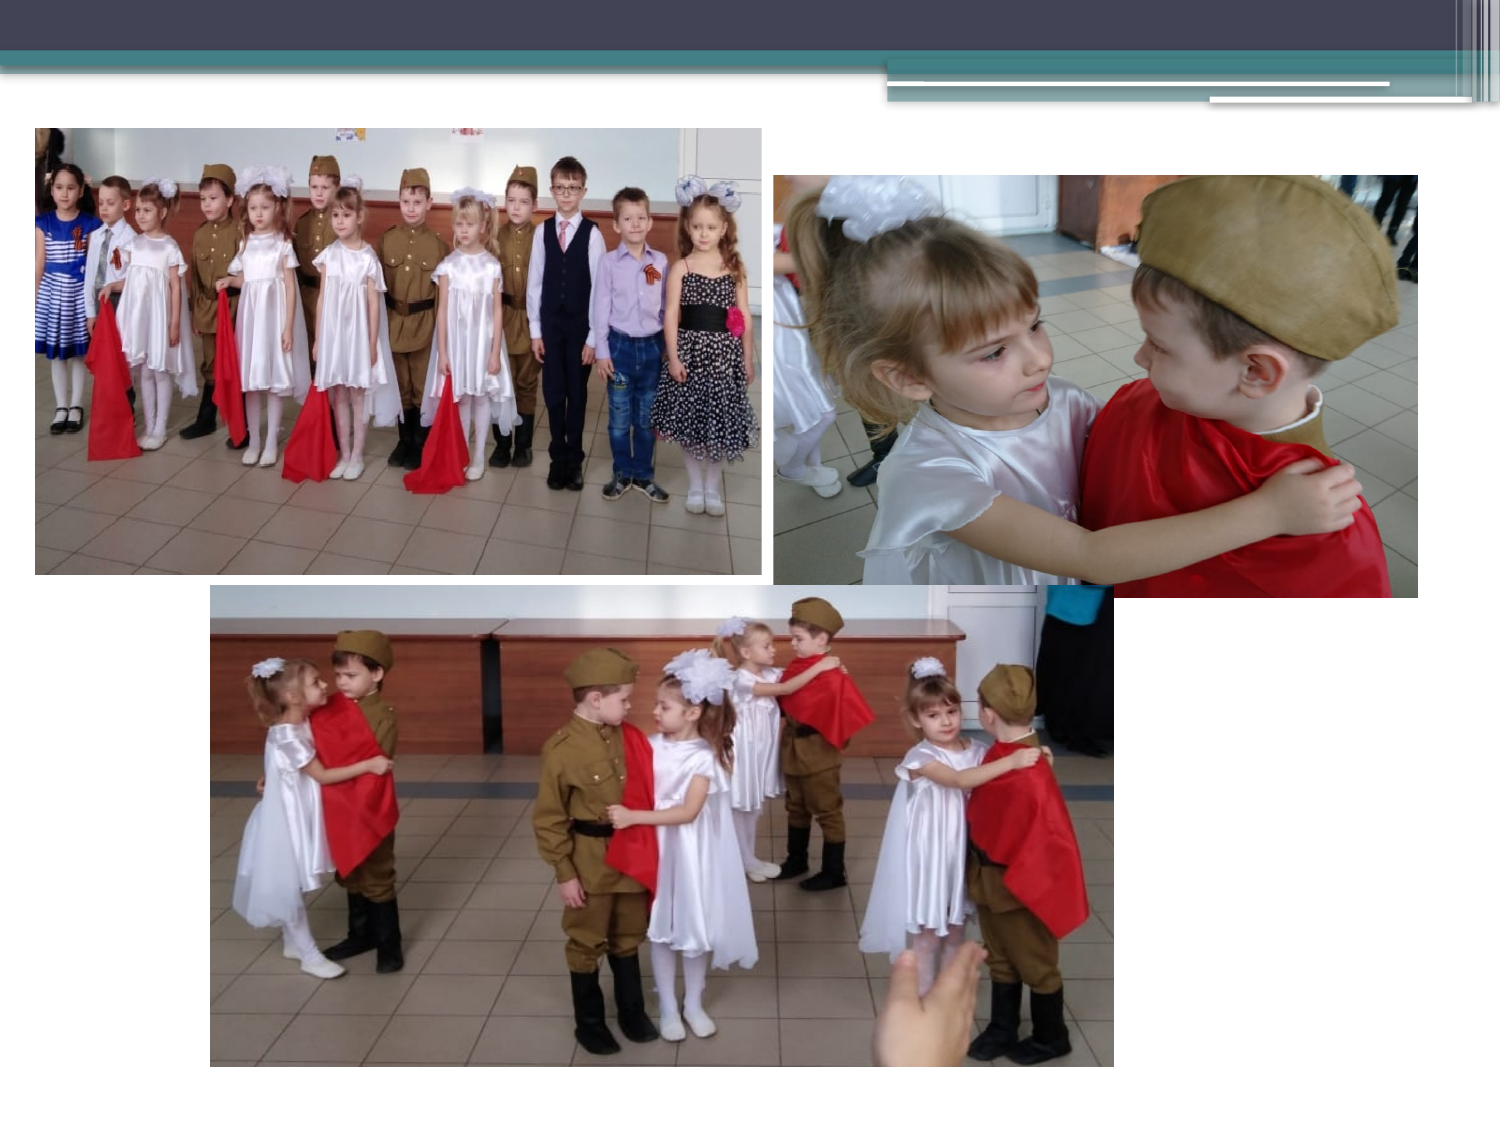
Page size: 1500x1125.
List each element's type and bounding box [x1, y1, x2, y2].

list [34, 128, 762, 575]
picture [210, 175, 1419, 1067]
